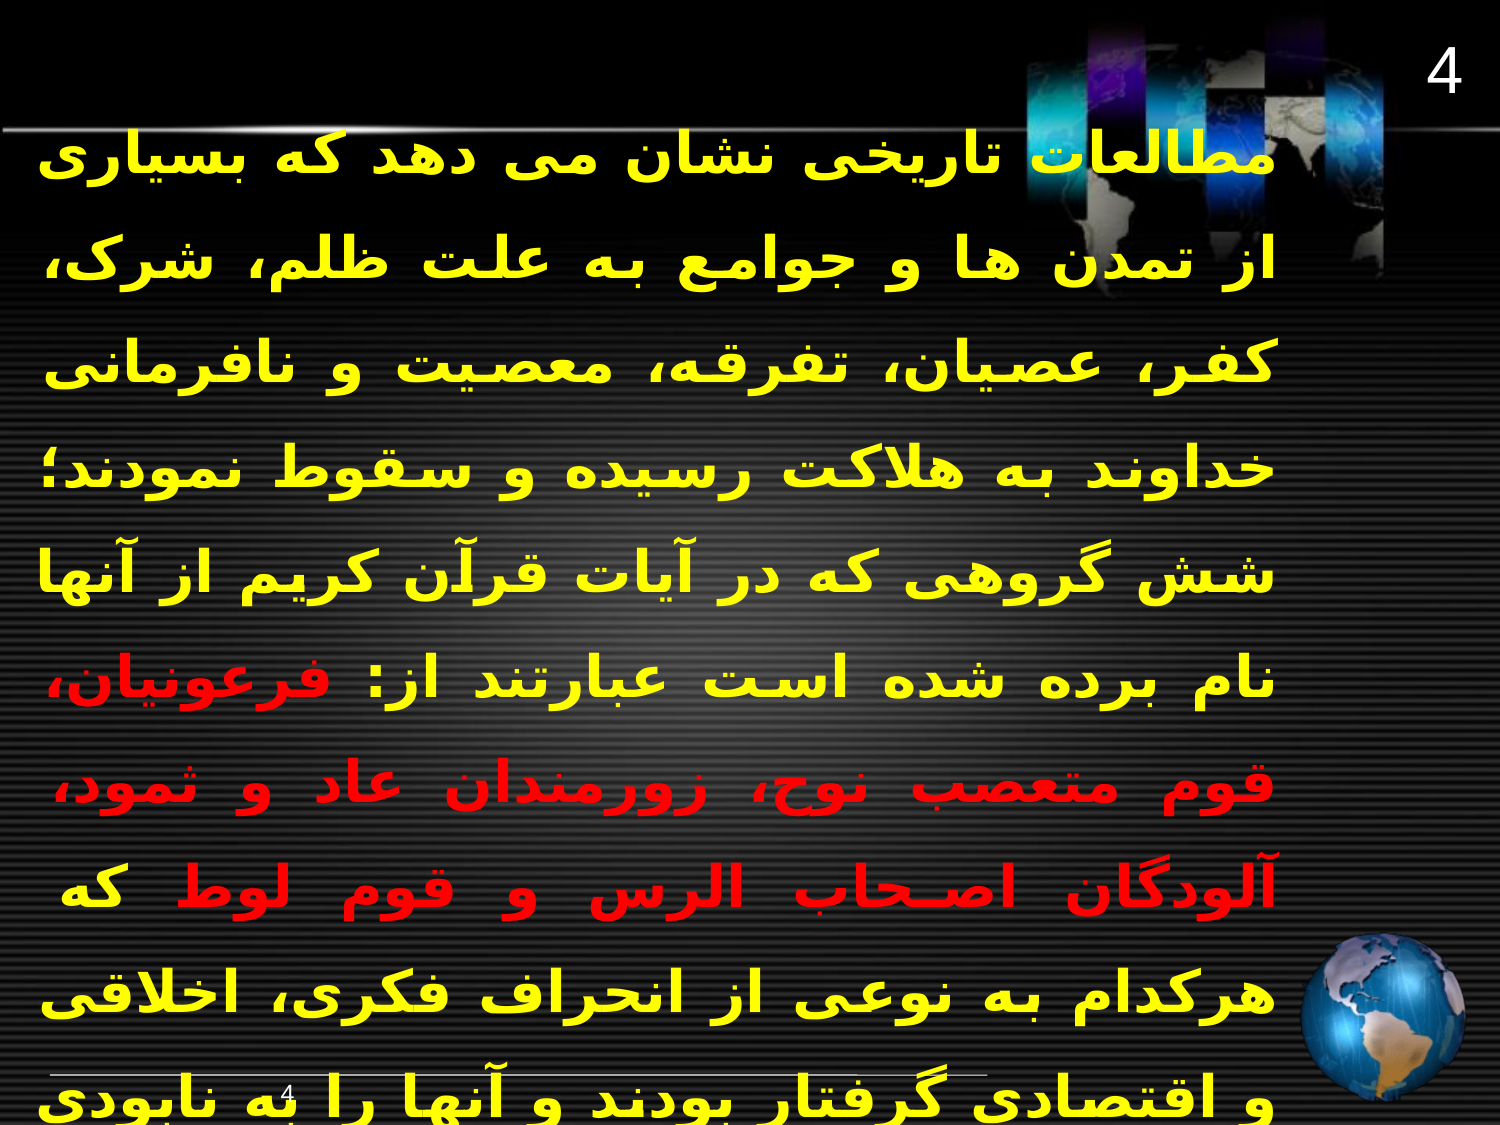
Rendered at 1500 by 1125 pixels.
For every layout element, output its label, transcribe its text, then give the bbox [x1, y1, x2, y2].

picture [0, 0, 1500, 1125]
slide_number 4 [265, 1070, 479, 1111]
text_box مطالعات تاریخی نشان می دهد که بسیاری از تمدن ها و جوامع به علت ظلم، شرک، کفر، عصیان، تفرقه، معصیت و نافرمانی خداوند به هلاکت رسیده و سقوط نمودند؛ شش گروهی که در آیات قرآن کریم از آنها نام برده شده است عبارتند از: فرعونیان، قوم متعصب نوح، زورمندان عاد و ثمود، آلودگان اصحاب الرس و قوم لوط که هرکدام به نوعی از انحراف فکری، اخلاقی و اقتصادی گرفتار بودند و آنها را به نابودی کشاند. [17, 243, 1294, 1071]
text_box 4 [1411, 19, 1500, 79]
